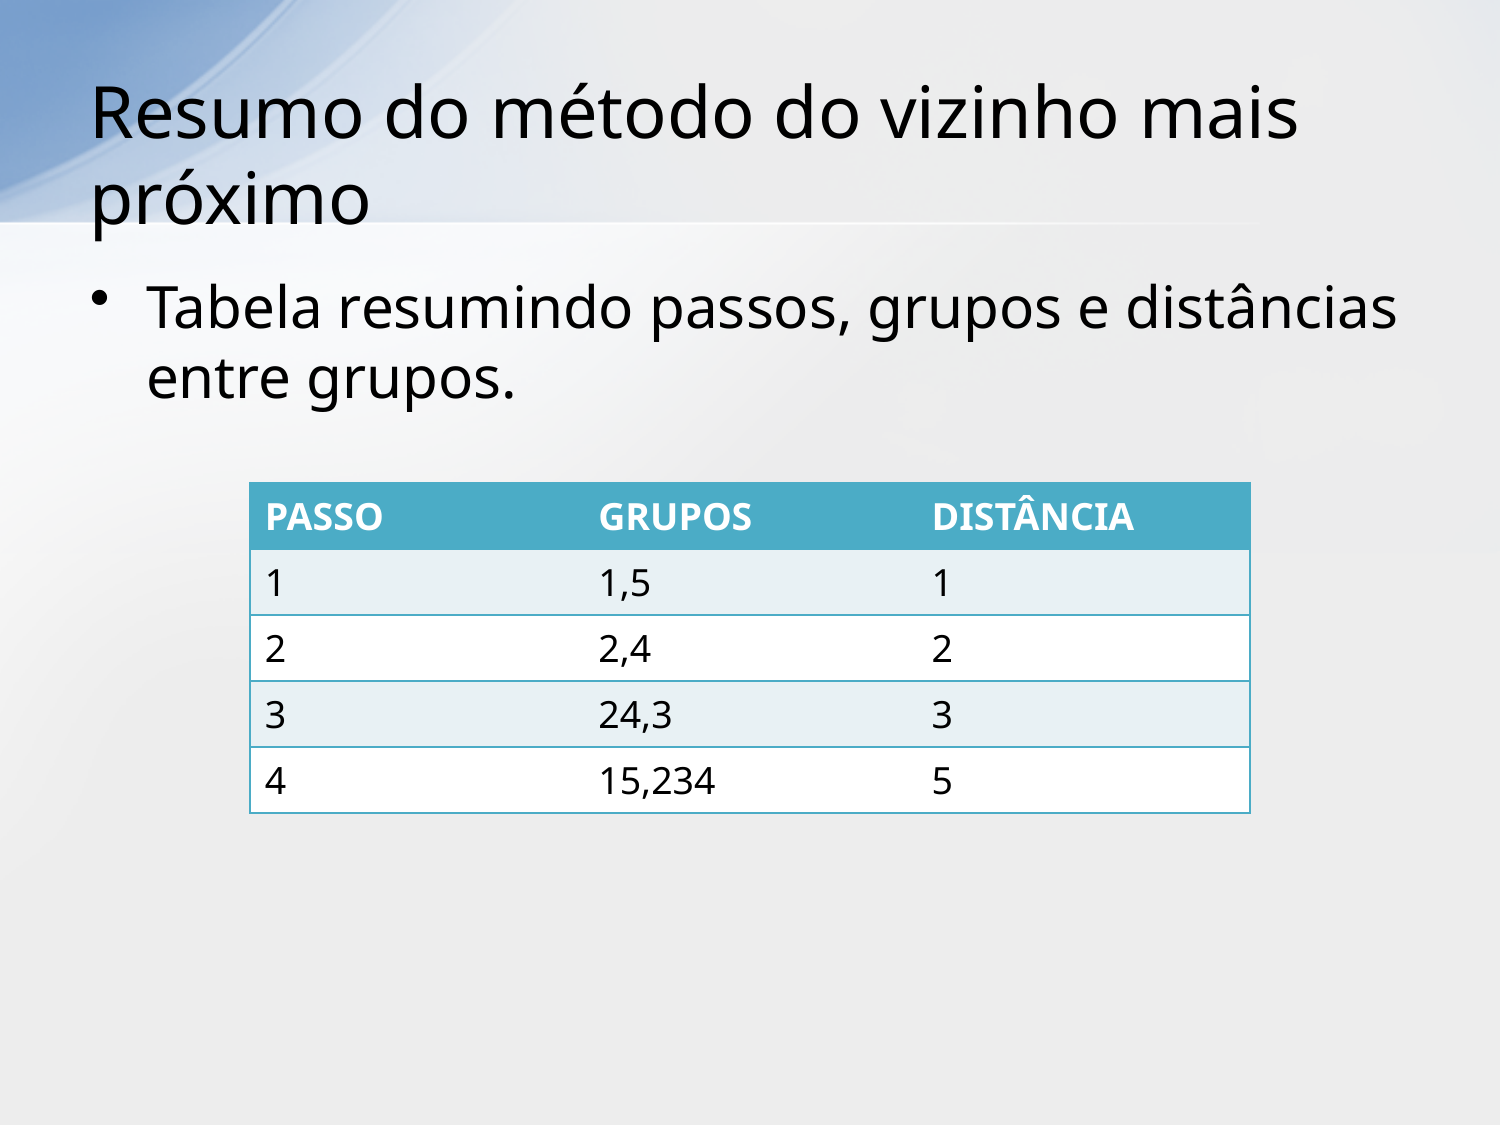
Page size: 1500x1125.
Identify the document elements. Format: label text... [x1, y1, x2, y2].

title Resumo do método do vizinho mais próximo [75, 58, 1425, 247]
table_cell 2 [917, 616, 1249, 680]
table_cell 15,234 [583, 748, 917, 812]
table_header PASSO [251, 484, 583, 548]
table_cell 3 [251, 682, 583, 746]
table_cell 4 [251, 748, 583, 812]
table_cell 1 [917, 550, 1249, 614]
table_cell 2,4 [583, 616, 917, 680]
table_cell 5 [917, 748, 1249, 812]
table_cell 1 [251, 550, 583, 614]
table_cell 1,5 [583, 550, 917, 614]
picture [0, 0, 1500, 1125]
table_cell 24,3 [583, 682, 917, 746]
table_header DISTÂNCIA [917, 484, 1249, 548]
table_header GRUPOS [583, 484, 917, 548]
list Tabela resumindo passos, grupos e distâncias entre grupos. [75, 262, 1425, 1005]
table_cell 3 [917, 682, 1249, 746]
table_cell 2 [251, 616, 583, 680]
